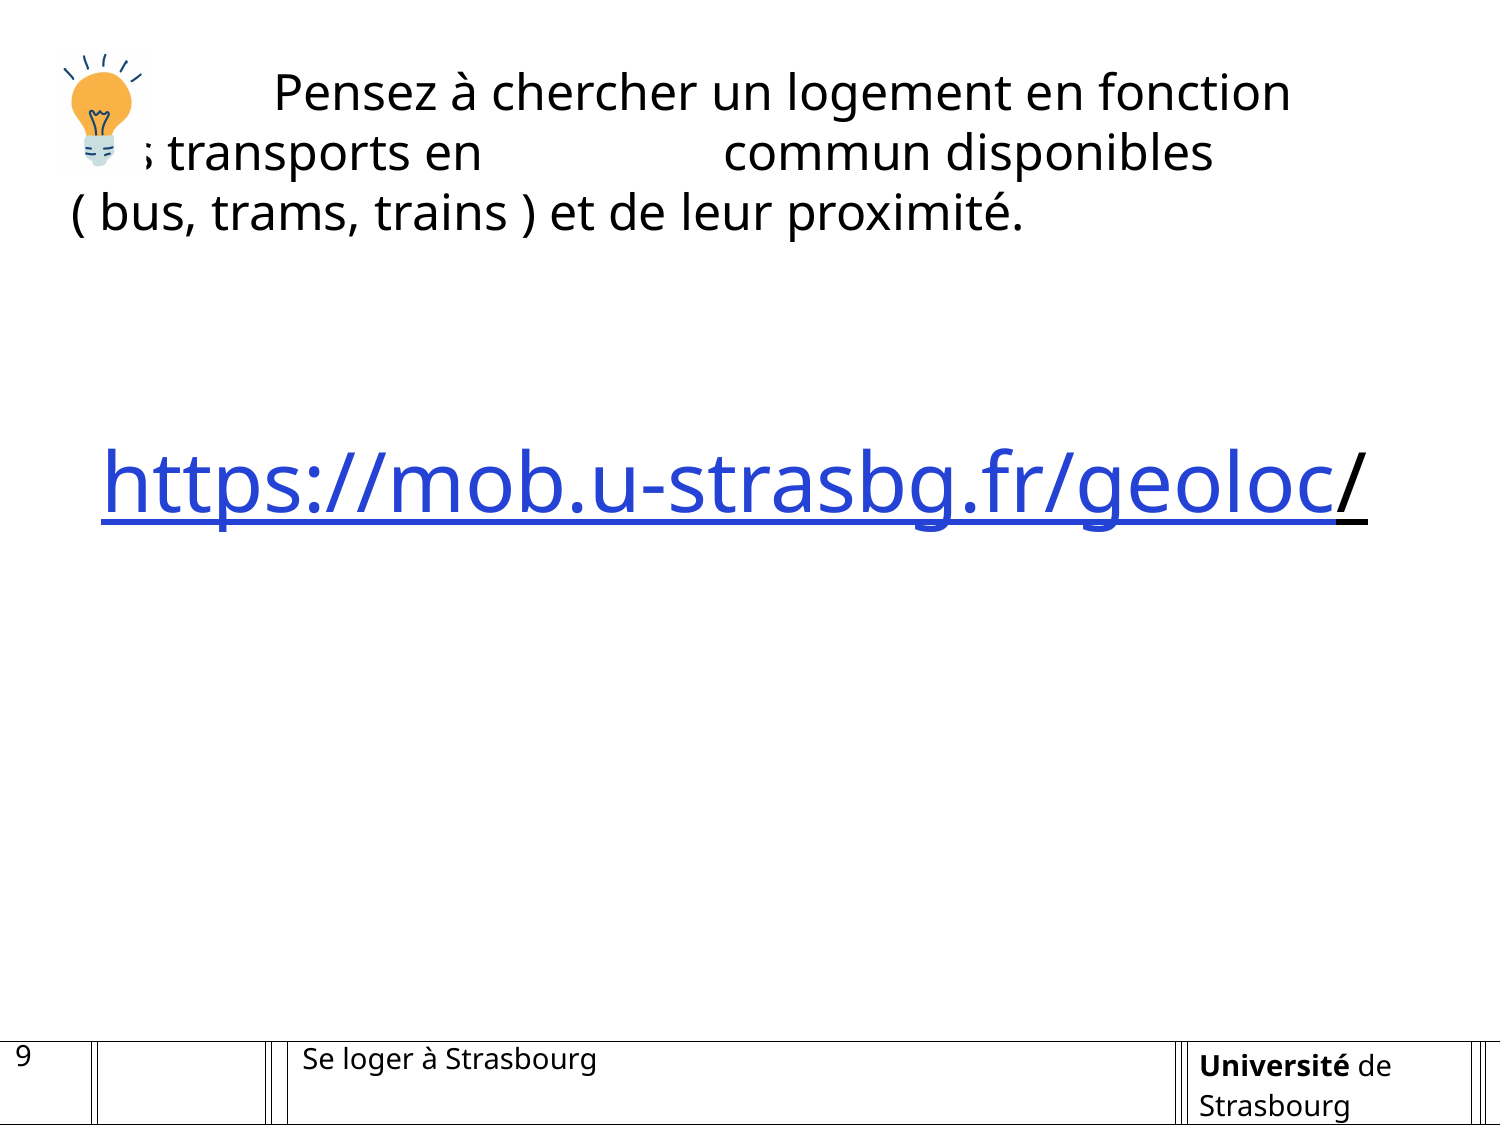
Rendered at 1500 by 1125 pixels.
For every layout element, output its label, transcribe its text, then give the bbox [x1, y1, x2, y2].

footer Se loger à Strasbourg [287, 1035, 1175, 1080]
text_box https://mob.u-strasbg.fr/geoloc/ [86, 421, 1426, 550]
picture [56, 49, 147, 172]
slide_number 9 [0, 1035, 92, 1080]
text_box Pensez à chercher un logement en fonction des transports en commun disponibles ( bus, trams, trains ) et de leur proximité. [56, 52, 1344, 248]
